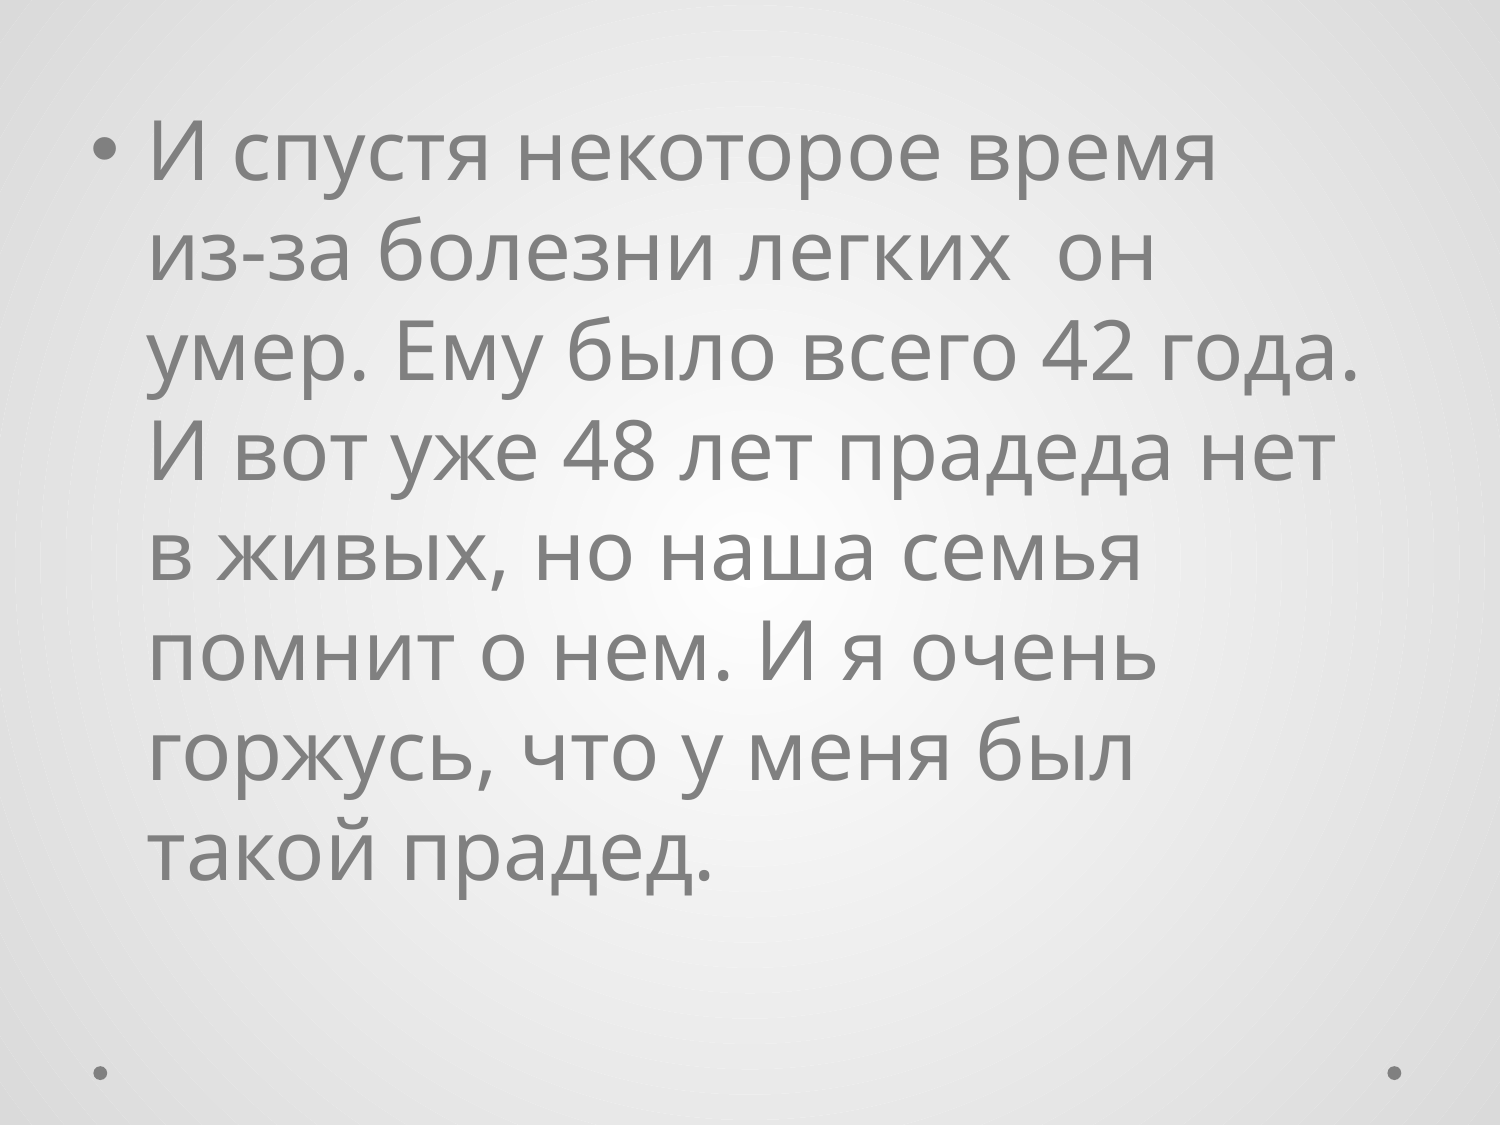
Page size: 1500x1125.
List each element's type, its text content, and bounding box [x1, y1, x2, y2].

list И спустя некоторое время из-за болезни легких он умер. Ему было всего 42 года. И вот уже 48 лет прадеда нет в живых, но наша семья помнит о нем. И я очень горжусь, что у меня был такой прадед. [75, 90, 1388, 1005]
